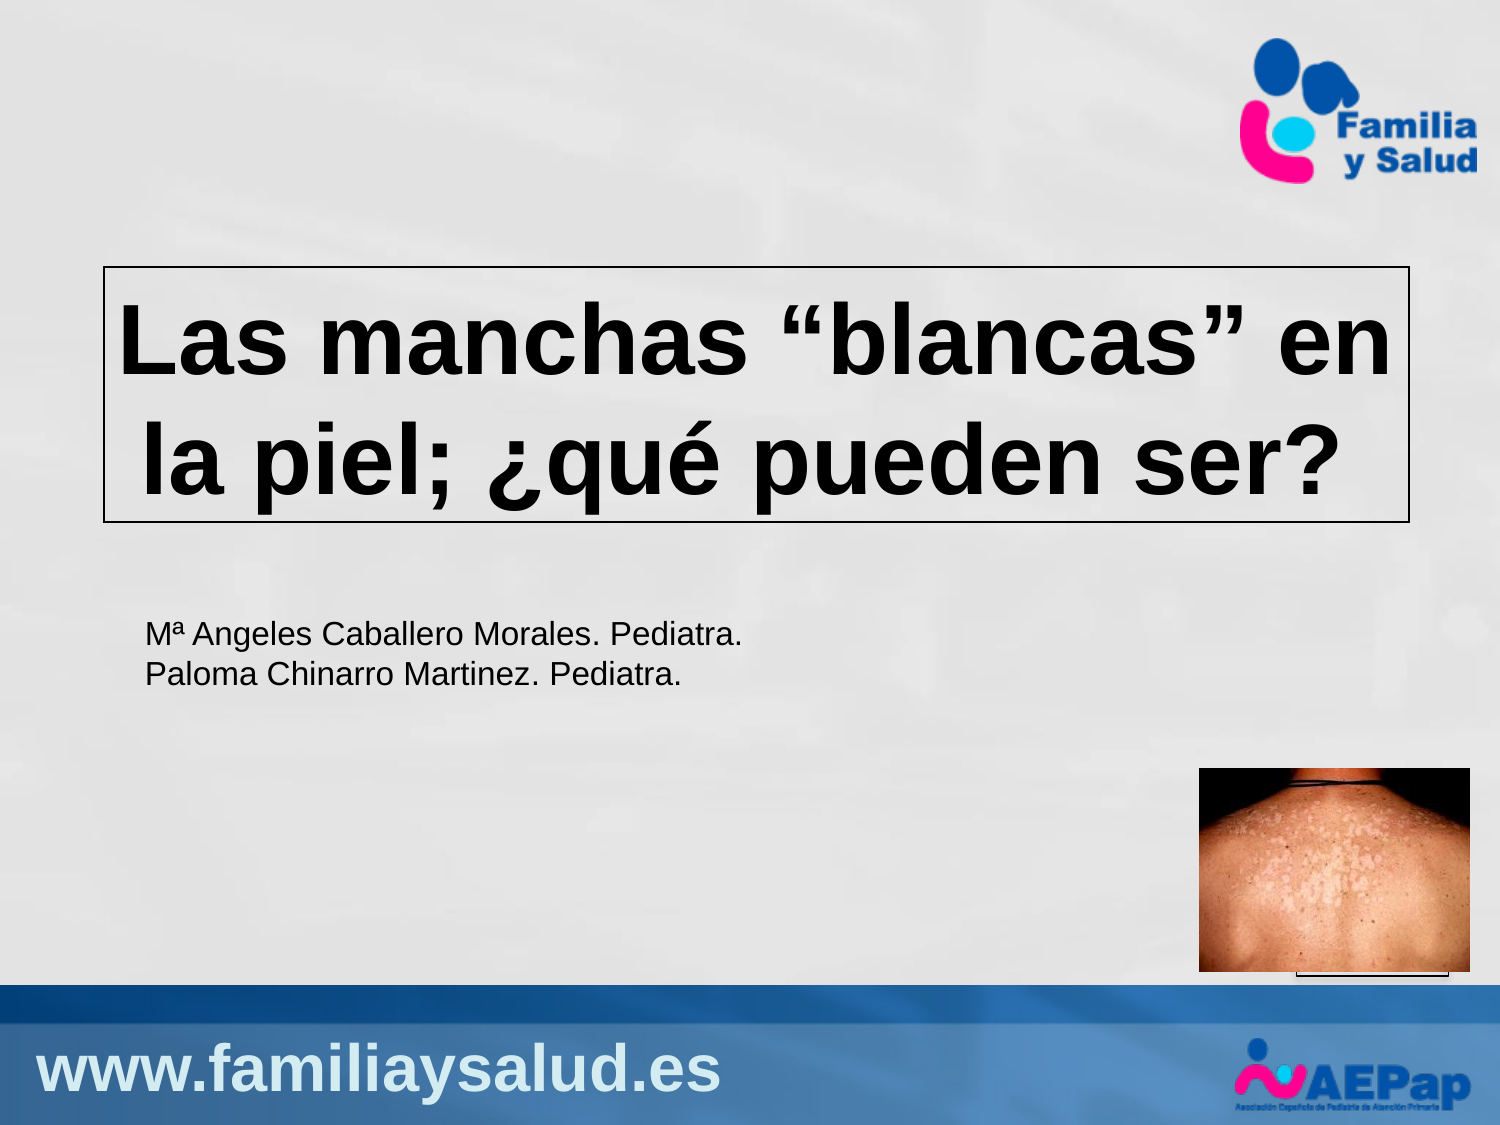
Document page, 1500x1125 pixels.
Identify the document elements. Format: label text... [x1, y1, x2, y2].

text_box www.familiaysalud.es [29, 1017, 757, 1113]
picture [0, 0, 1500, 1125]
text_box Mª Angeles Caballero Morales. Pediatra. Paloma Chinarro Martinez. Pediatra. [137, 605, 1292, 700]
text_box Las manchas “blancas” en la piel; ¿qué pueden ser? [103, 267, 1409, 522]
